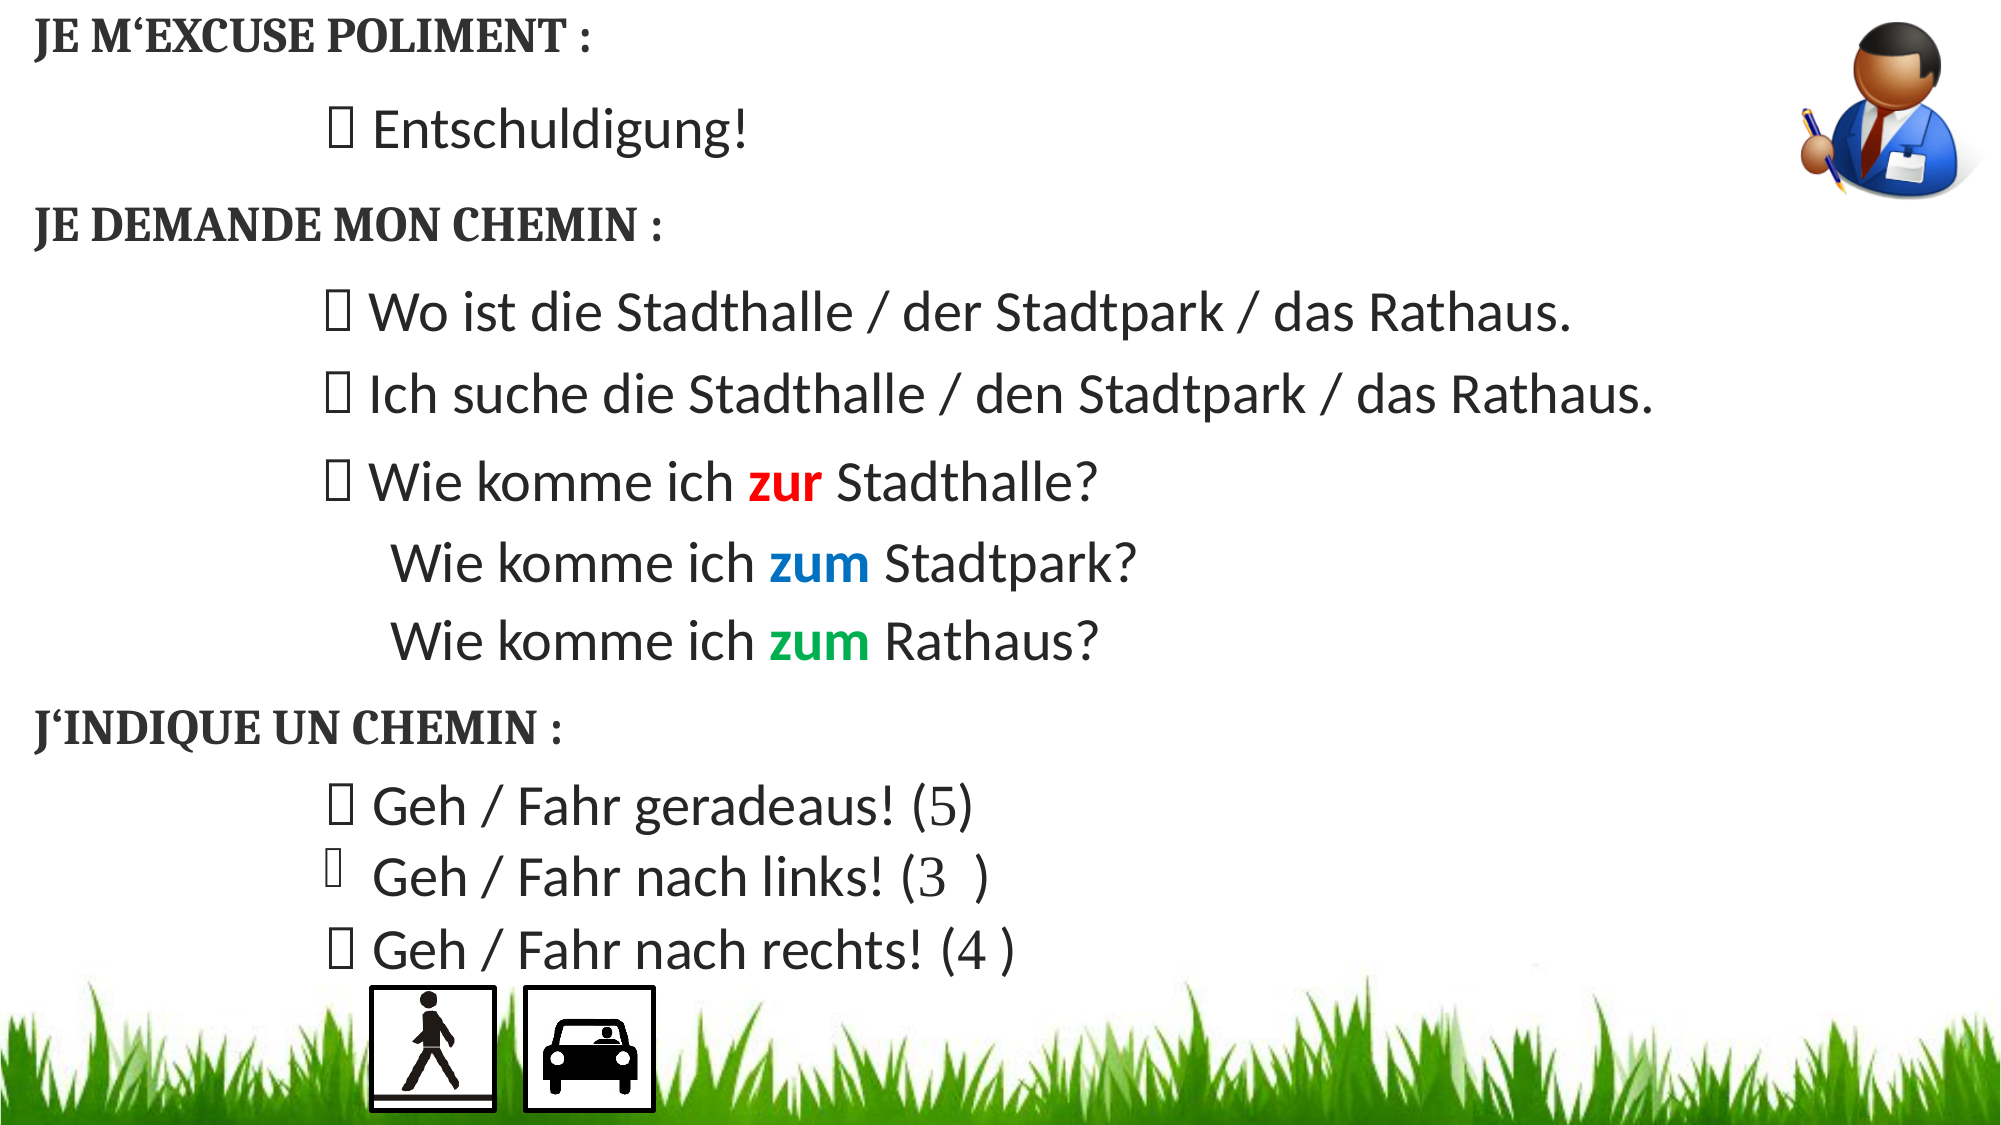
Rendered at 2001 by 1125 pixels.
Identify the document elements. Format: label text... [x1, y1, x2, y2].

text_box  Wie komme ich zur Stadthalle? [305, 435, 1537, 521]
text_box Wie komme ich zum Rathaus? [309, 594, 1540, 680]
text_box  Geh / Fahr geradeaus! () [309, 760, 1540, 831]
picture [0, 962, 2001, 1125]
picture [1788, 10, 1989, 211]
text_box Geh / Fahr nach links! ( ) [309, 831, 1540, 904]
text_box Je m‘excuse POLIMENT : [19, 0, 1403, 71]
text_box  Ich suche die Stadthalle / den Stadtpark / das Rathaus. [305, 351, 1789, 433]
text_box Je DEMANDE MON CHEMIN : [19, 184, 1403, 260]
text_box  Wo ist die Stadthalle / der Stadtpark / das Rathaus. [305, 265, 1789, 351]
text_box J‘indique un CHEMIN : [19, 687, 1403, 763]
text_box  Geh / Fahr nach rechts! ( ) [309, 904, 1540, 989]
text_box Wie komme ich zum Stadtpark? [309, 517, 1540, 594]
text_box  Entschuldigung! [308, 83, 1141, 168]
picture [373, 989, 493, 1109]
picture [527, 989, 652, 1109]
